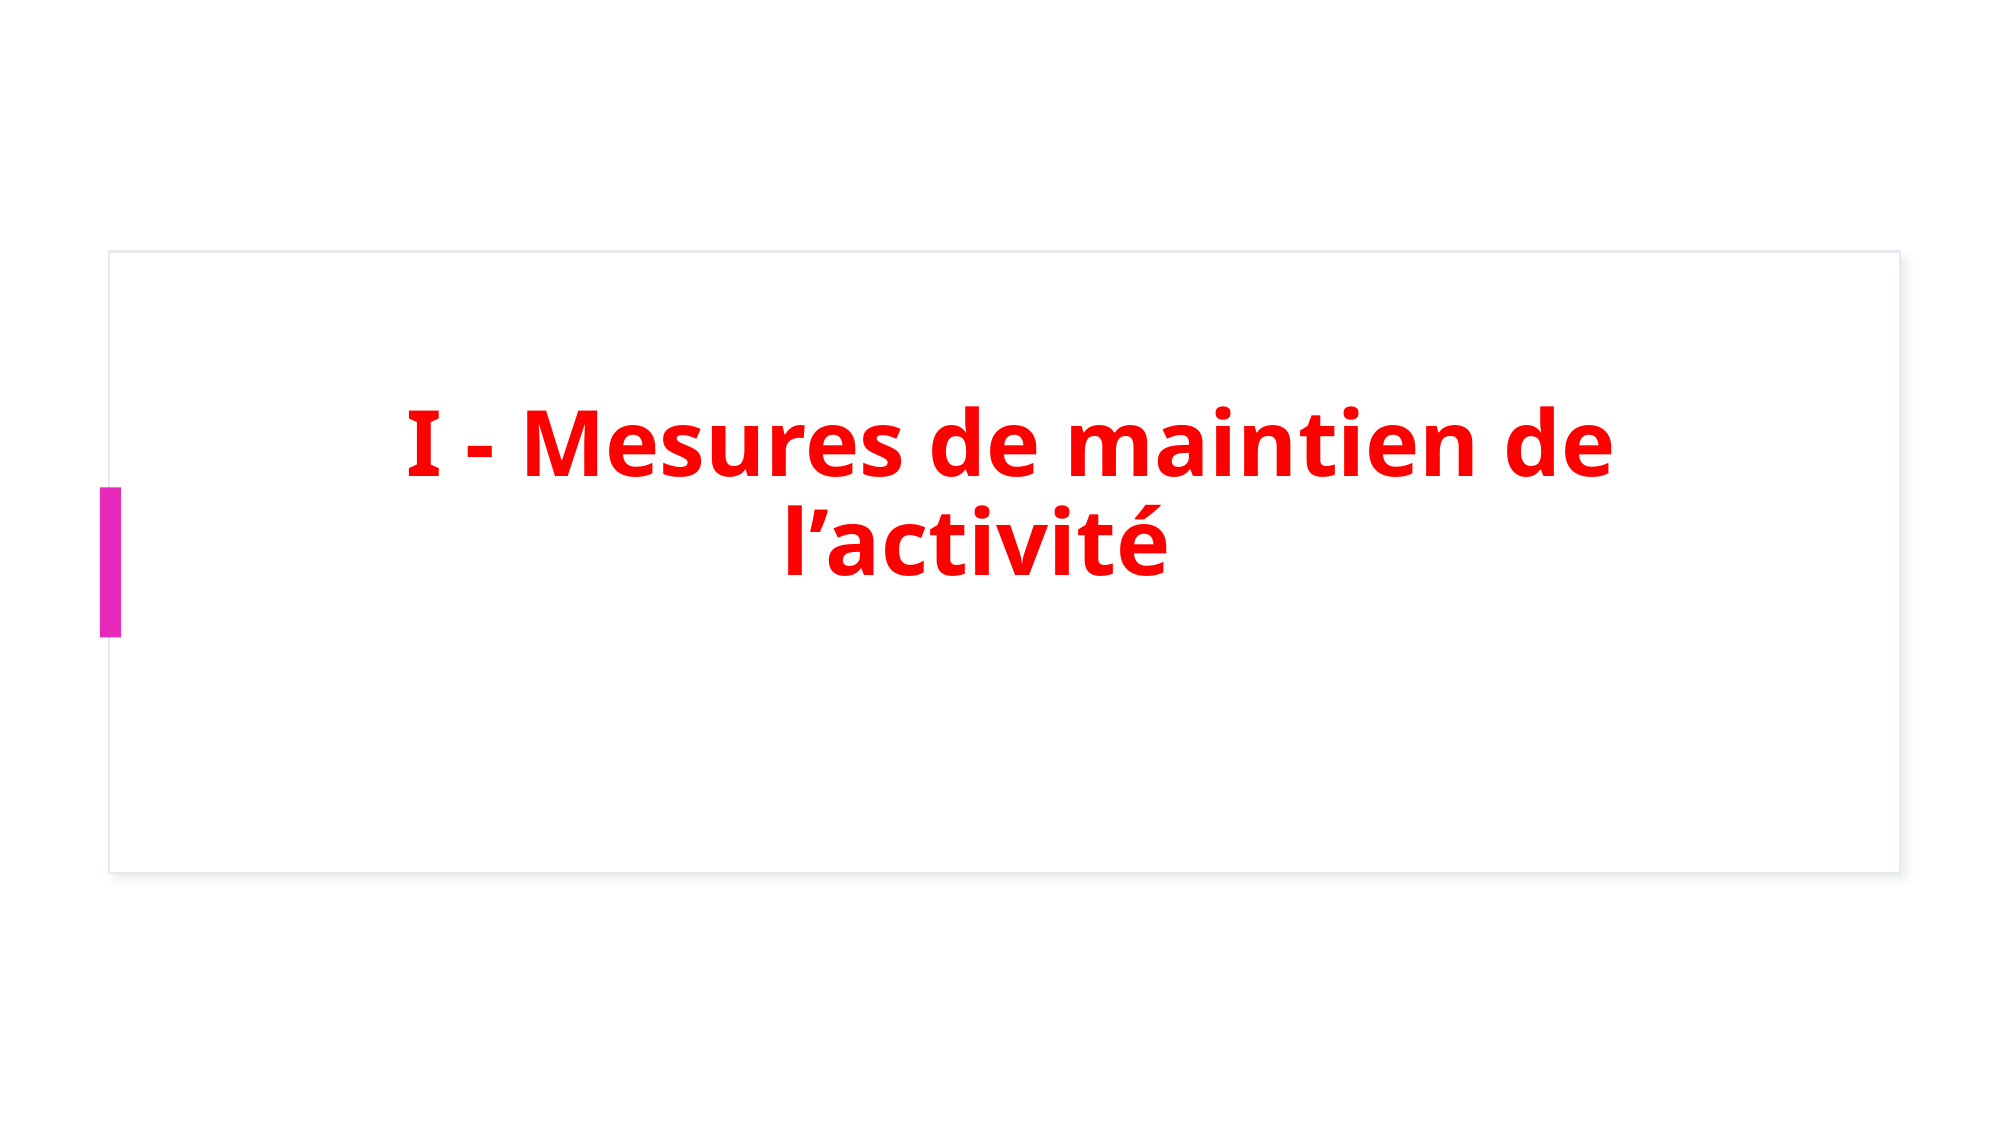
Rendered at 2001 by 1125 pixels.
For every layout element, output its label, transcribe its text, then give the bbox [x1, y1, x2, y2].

title I - Mesures de maintien de l’activité [176, 318, 1847, 809]
